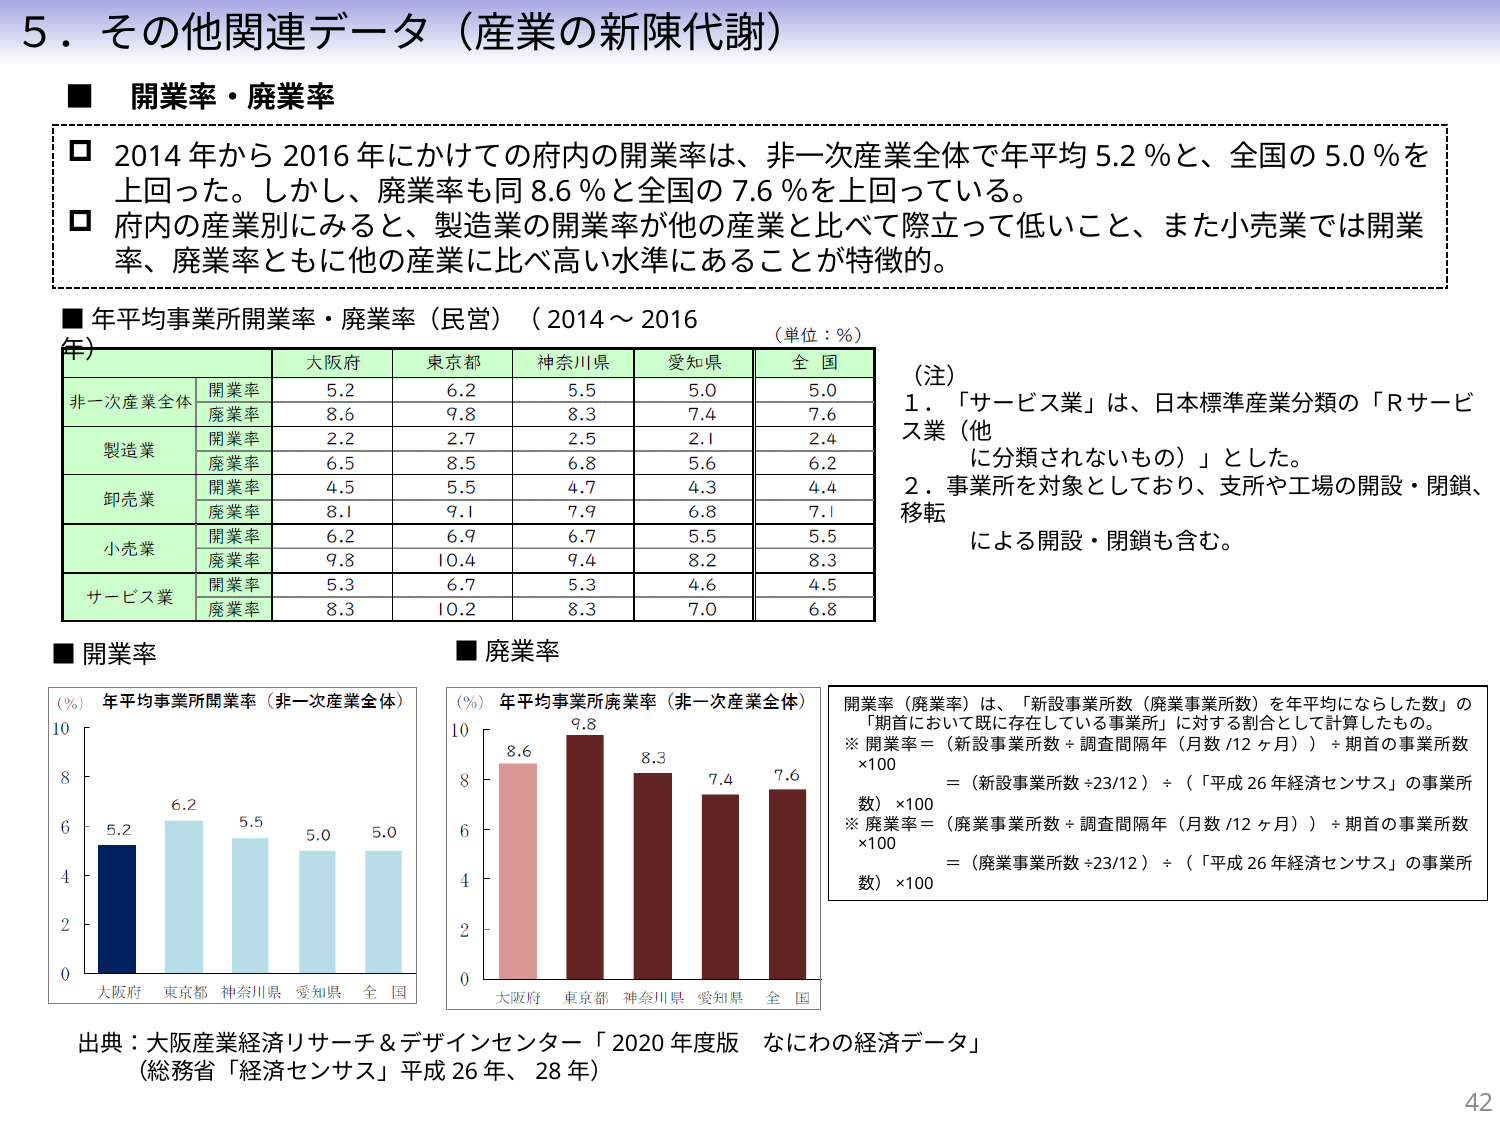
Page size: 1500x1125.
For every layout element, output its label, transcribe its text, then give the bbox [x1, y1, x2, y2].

picture [41, 680, 419, 1006]
text_box 出典：大阪産業経済リサーチ＆デザインセンター「2020年度版 なにわの経済データ」 （総務省「経済センサス」平成26年、28年） [62, 1021, 1208, 1092]
text_box ■ 開業率・廃業率 [49, 65, 564, 135]
picture [443, 680, 827, 1012]
text_box ■廃業率 [439, 611, 953, 690]
text_box （注） １．「サービス業」は、日本標準産業分類の「Ｒサービス業（他 に分類されないもの）」とした。 ２．事業所を対象としており、支所や工場の開設・閉鎖、移転 による開設・閉鎖も含む。 [895, 354, 1488, 589]
slide_number 41 [1435, 1073, 1500, 1125]
picture [55, 322, 895, 622]
text_box 開業率（廃業率）は、「新設事業所数（廃業事業所数）を年平均にならした数」の「期首において既に存在している事業所」に対する割合として計算したもの。 ※開業率＝（新設事業所数÷調査間隔年（月数/12ヶ月））÷期首の事業所数×100 ＝（新設事業所数÷23/12）÷（「平成26年経済センサス」の事業所数）×100 ※廃業率＝（廃業事業所数÷調査間隔年（月数/12ヶ月））÷期首の事業所数×100 ＝（廃業事業所数÷23/12）÷（「平成26年経済センサス」の事業所数）×100 [828, 685, 1488, 901]
text_box ■開業率 [36, 614, 443, 693]
text_box 2014年から2016年にかけての府内の開業率は、非一次産業全体で年平均5.2％と、全国の5.0％を上回った。しかし、廃業率も同8.6％と全国の7.6％を上回っている。 府内の産業別にみると、製造業の開業率が他の産業と比べて際立って低いこと、また小売業では開業率、廃業率ともに他の産業に比べ高い水準にあることが特徴的。 [52, 124, 1448, 289]
text_box ■年平均事業所開業率・廃業率（民営）（2014～2016年） [45, 296, 749, 372]
text_box ５．その他関連データ（産業の新陳代謝） [0, 0, 1500, 65]
